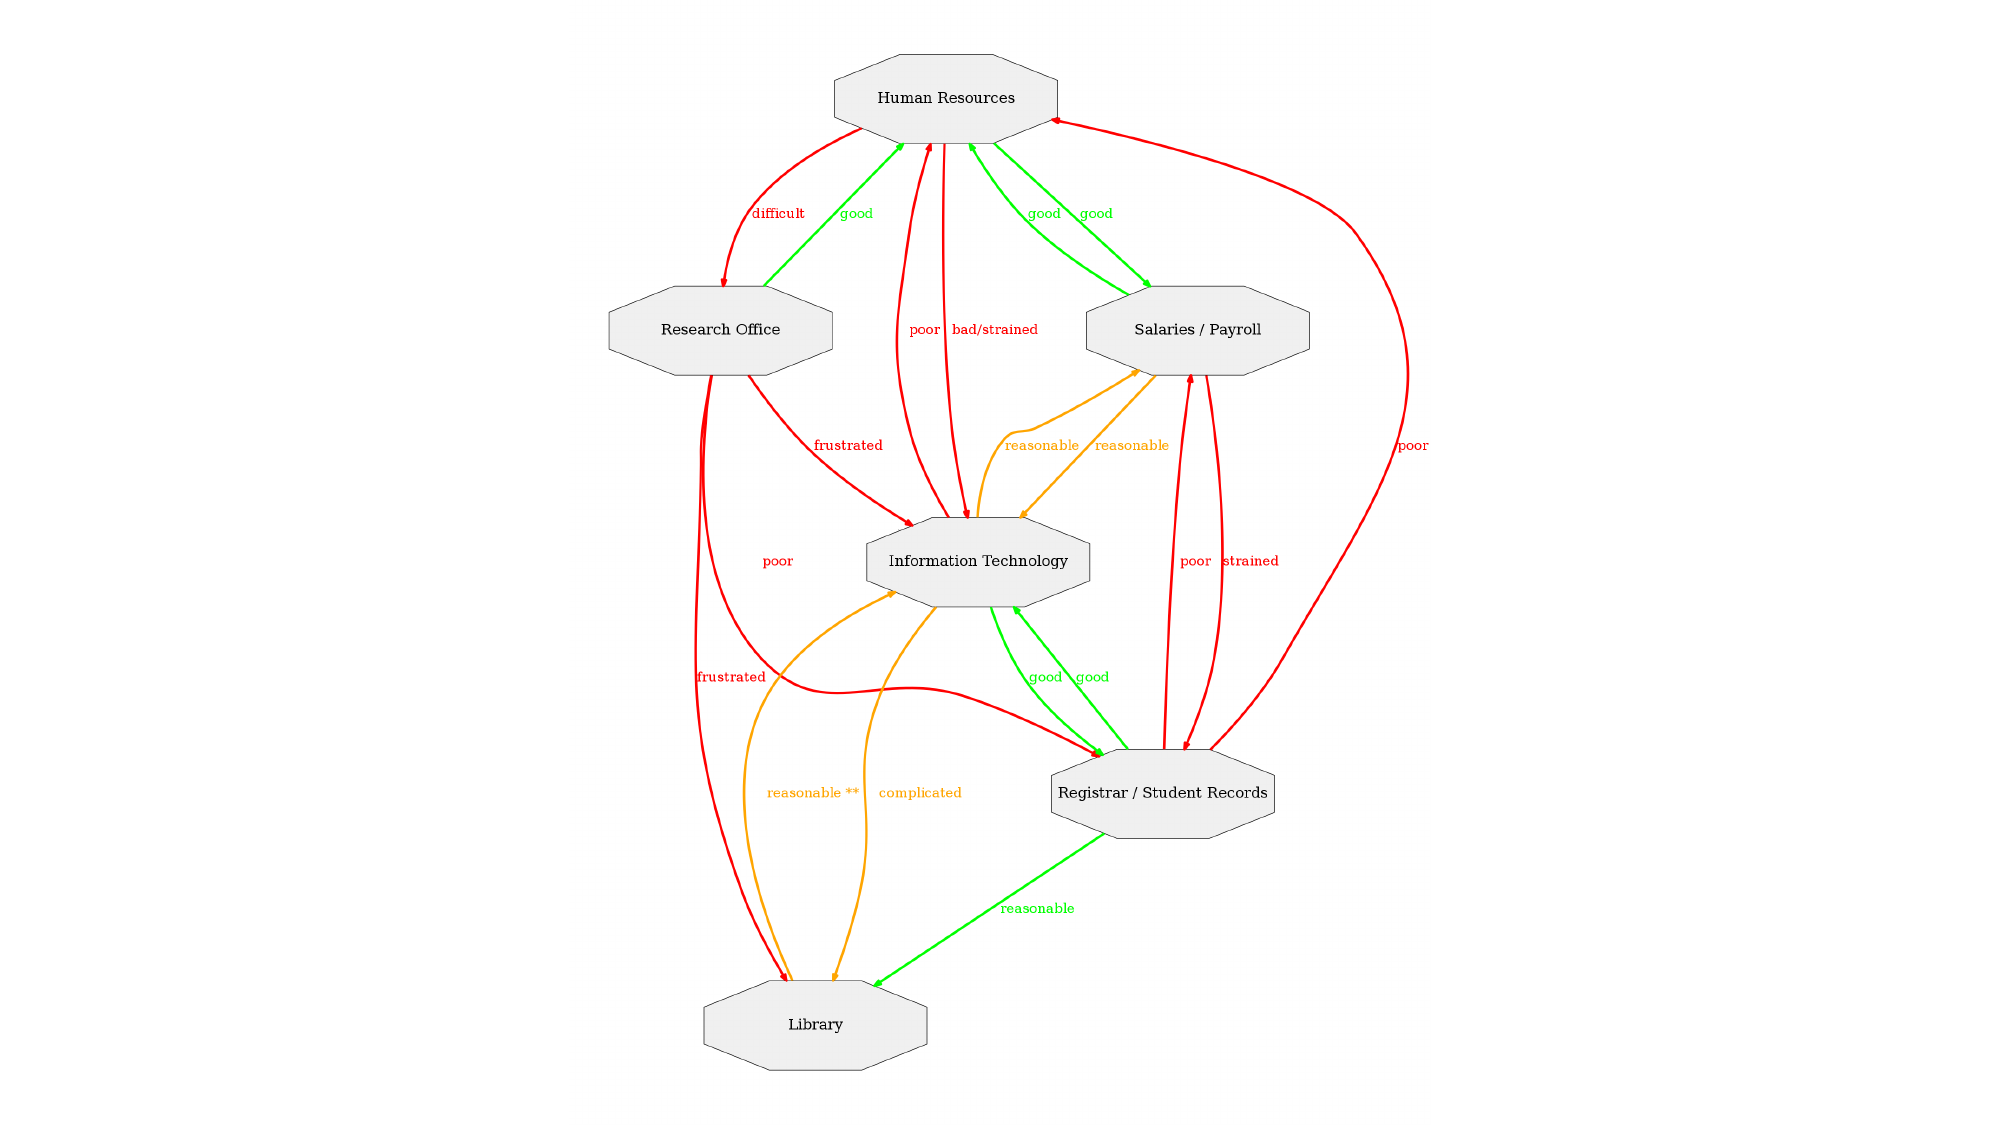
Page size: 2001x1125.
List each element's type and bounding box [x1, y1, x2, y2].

picture [569, 0, 1431, 1125]
